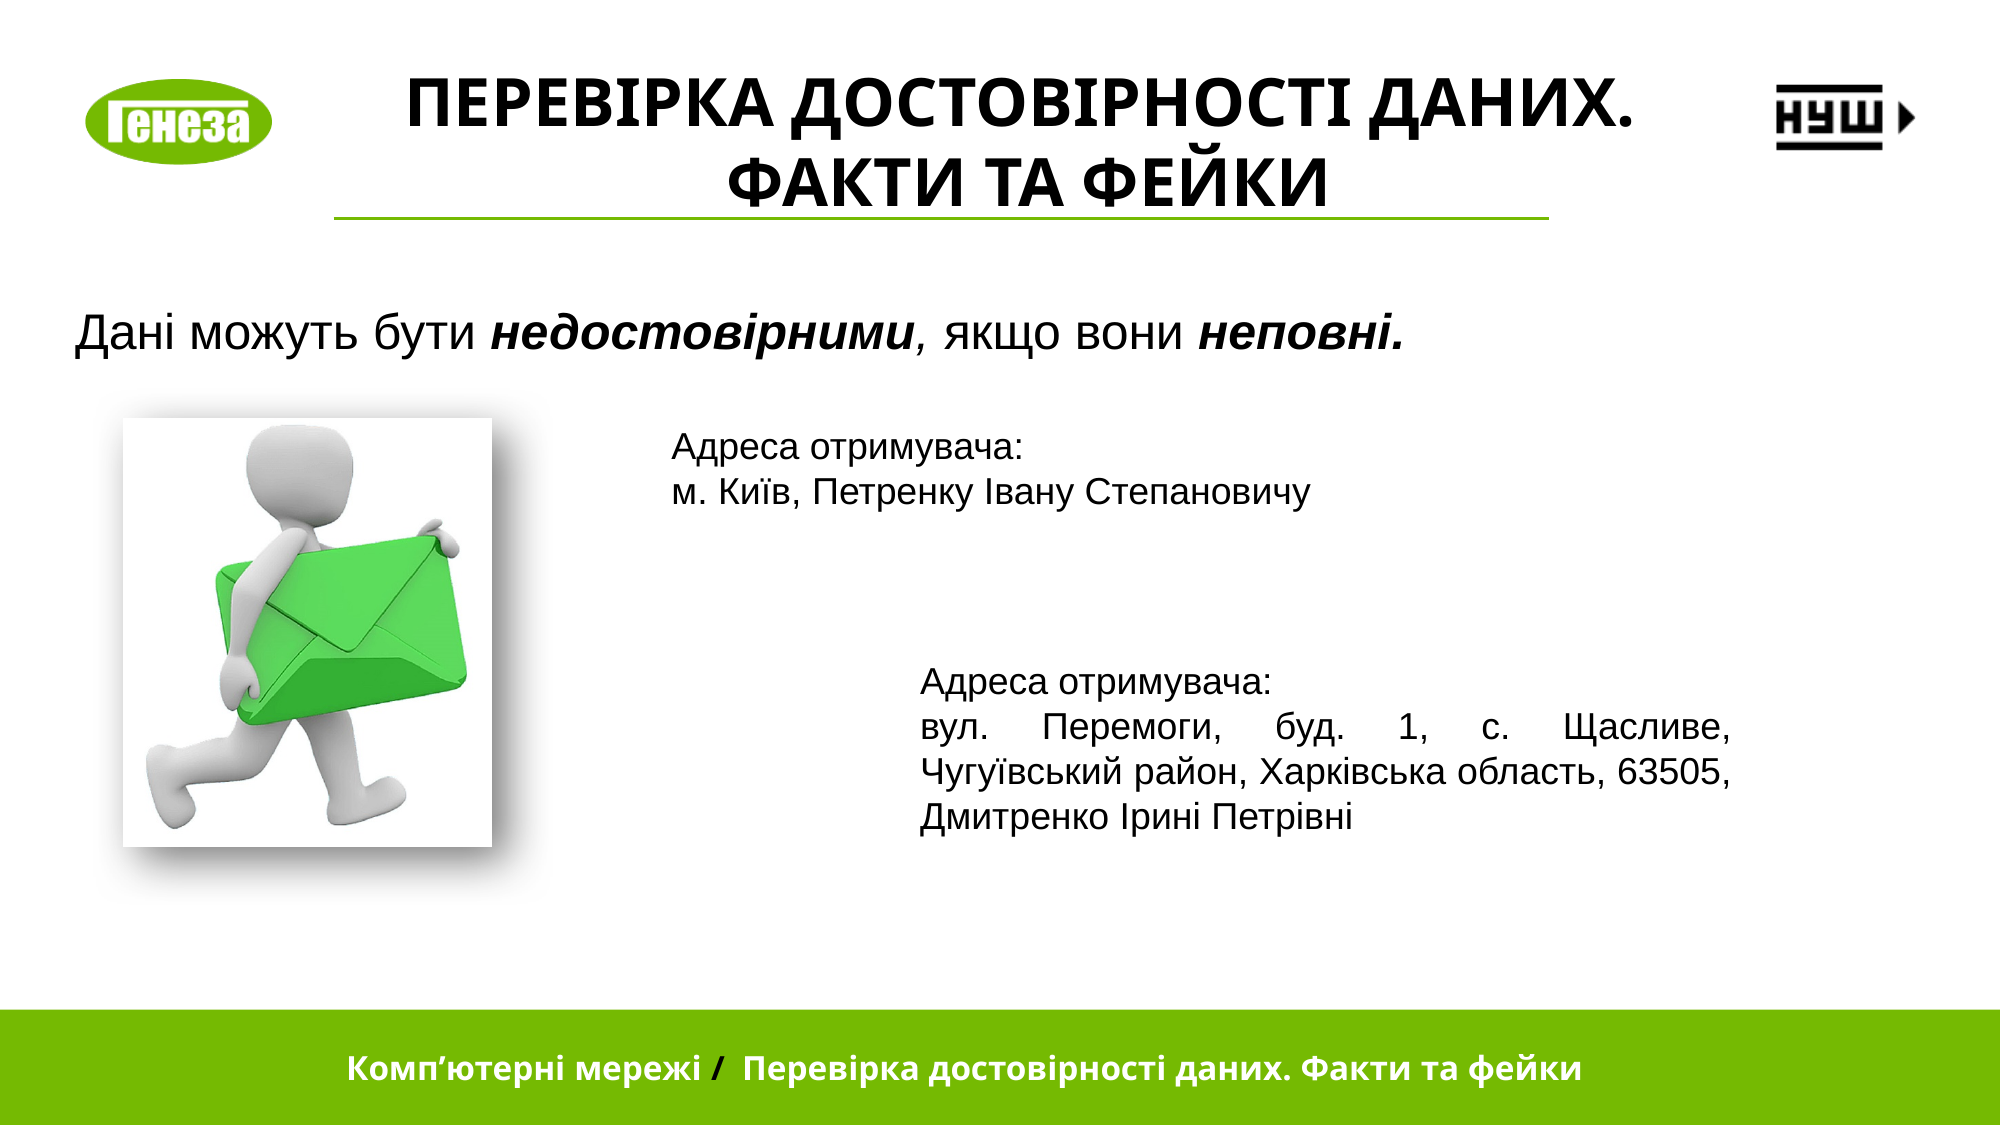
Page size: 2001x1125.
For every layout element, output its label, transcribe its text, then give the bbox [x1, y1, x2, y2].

text_box Адреса отримувача: м. Київ, Петренку Івану Степановичу [656, 414, 1463, 519]
picture [85, 79, 273, 165]
text_box Дані можуть бути недостовірними, якщо вони неповні. [60, 291, 1693, 367]
text_box [0, 1008, 2000, 1125]
footer [662, 1042, 1338, 1103]
text_box ПЕРЕВІРКА ДОСТОВІРНОСТІ ДАНИХ. ФАКТИ ТА ФЕЙКИ [366, 52, 1693, 228]
picture [1691, 68, 2000, 242]
text_box Комп’ютерні мережі / Перевірка достовірності даних. Факти та фейки [307, 1036, 1624, 1098]
picture [122, 417, 492, 848]
text_box Адреса отримувача: вул. Перемоги, буд. 1, с. Щасливе, Чугуївський район, Харківська область, 63505, Дмитренко Ірині Петрівні [905, 649, 1747, 845]
